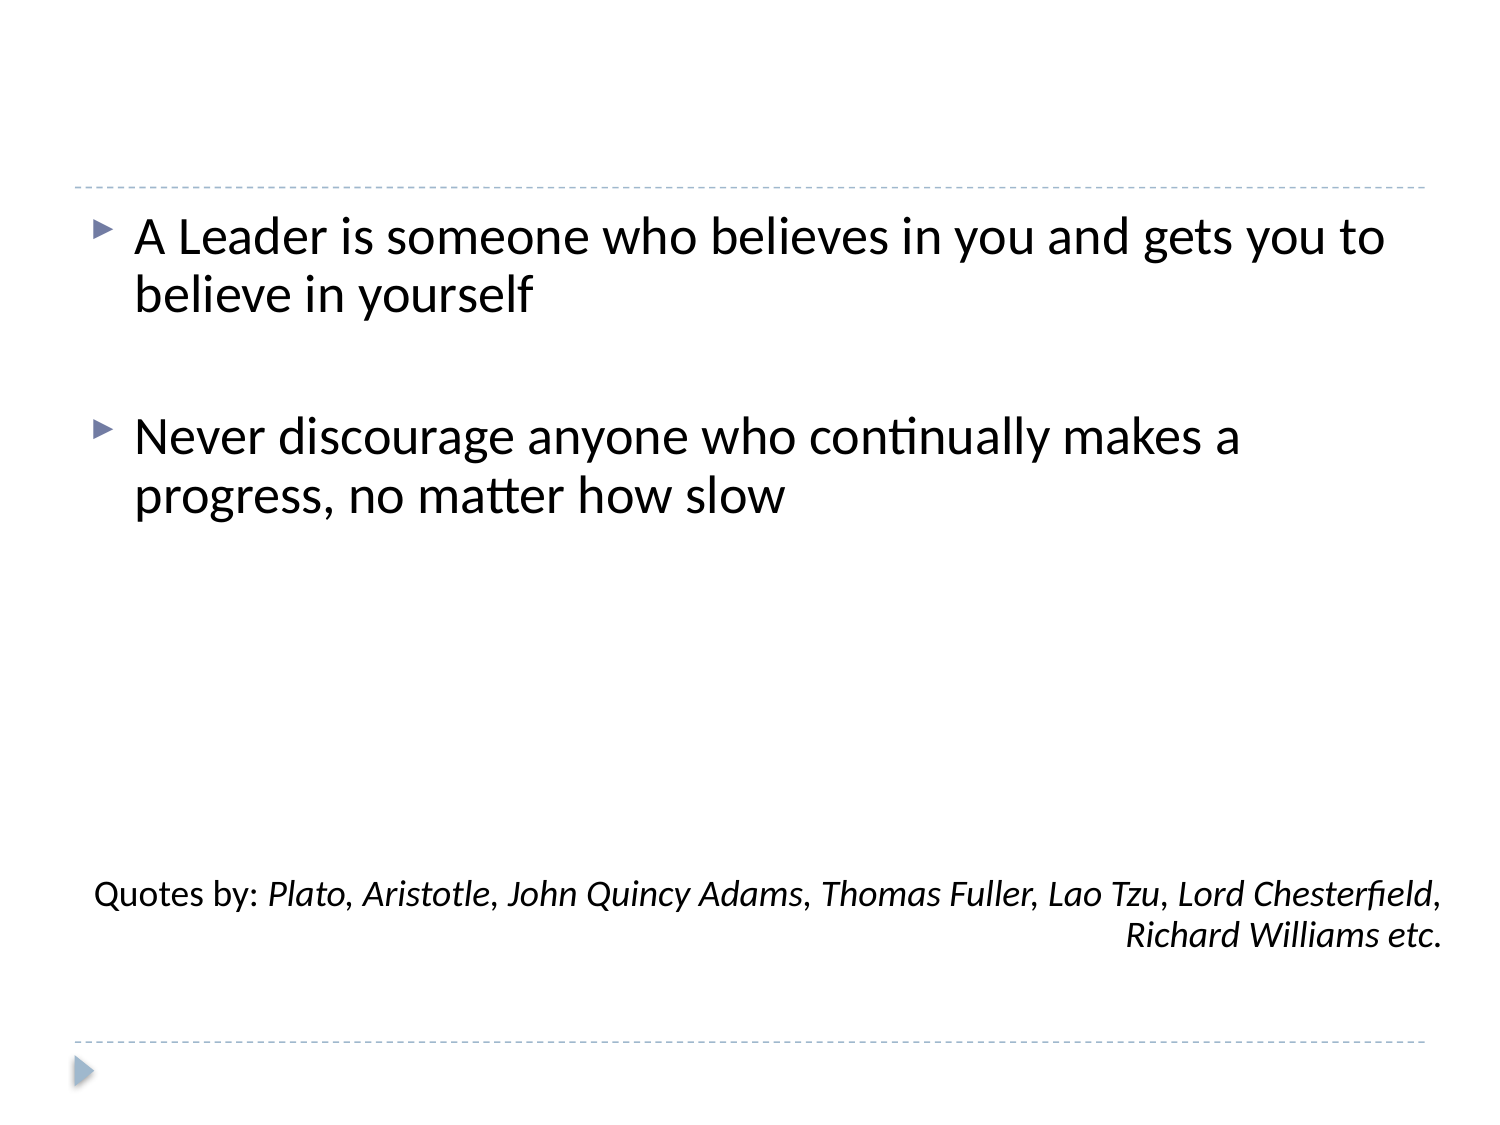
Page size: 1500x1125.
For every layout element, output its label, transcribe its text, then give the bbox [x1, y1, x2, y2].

list A Leader is someone who believes in you and gets you to believe in yourself Never discourage anyone who continually makes a progress, no matter how slow [75, 200, 1425, 867]
text_box Quotes by: Plato, Aristotle, John Quincy Adams, Thomas Fuller, Lao Tzu, Lord Chesterfield, Richard Williams etc. [70, 867, 1458, 1008]
